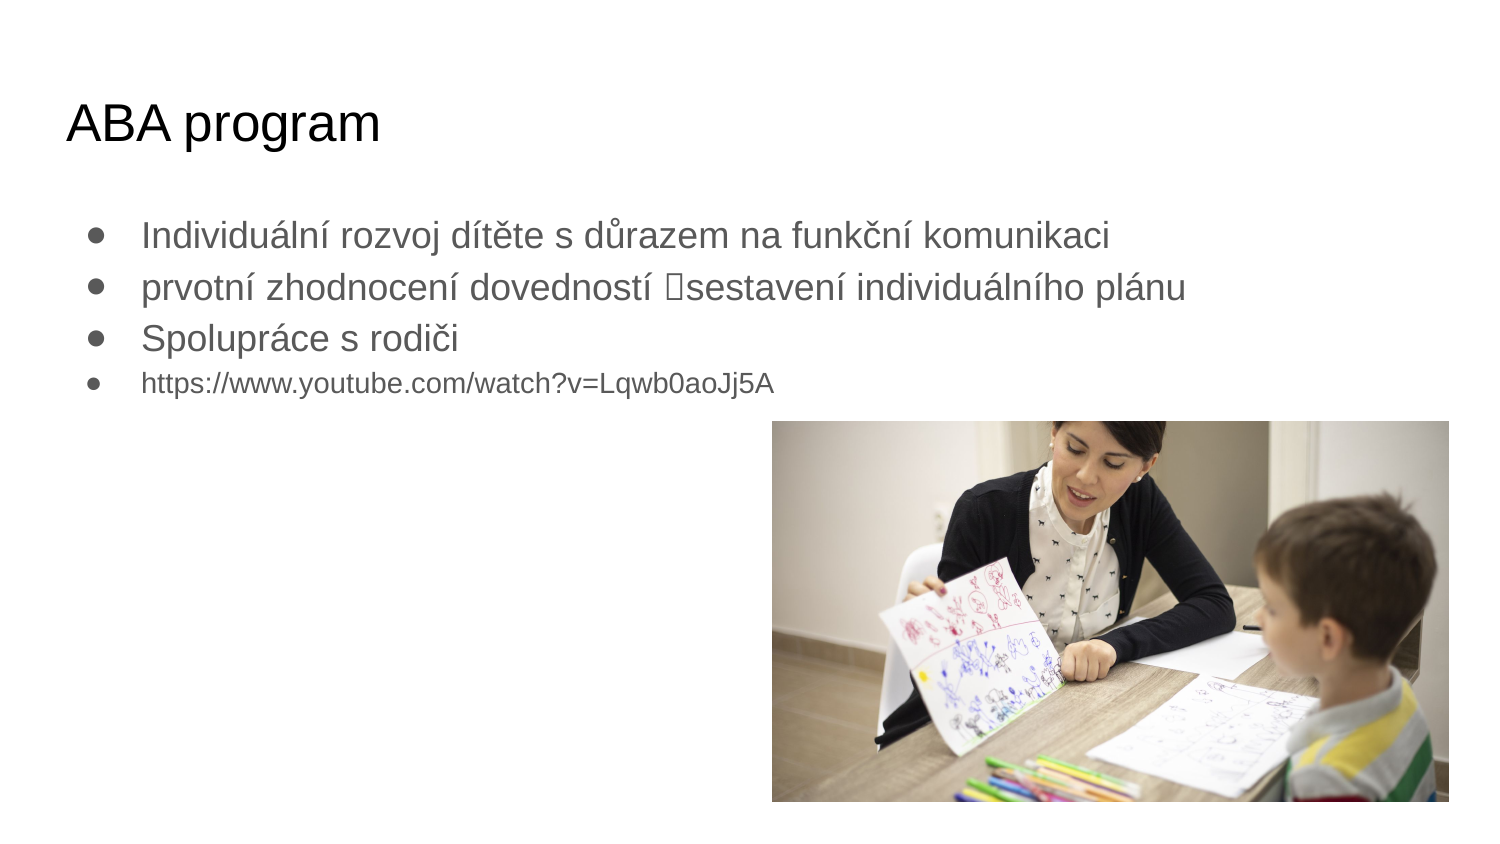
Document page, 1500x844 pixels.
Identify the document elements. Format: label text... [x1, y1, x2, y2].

title ABA program [51, 72, 1449, 167]
list Individuální rozvoj dítěte s důrazem na funkční komunikaci prvotní zhodnocení dovedností sestavení individuálního plánu Spolupráce s rodiči https://www.youtube.com/watch?v=Lqwb0aoJj5A [51, 189, 1449, 750]
picture [772, 421, 1450, 803]
